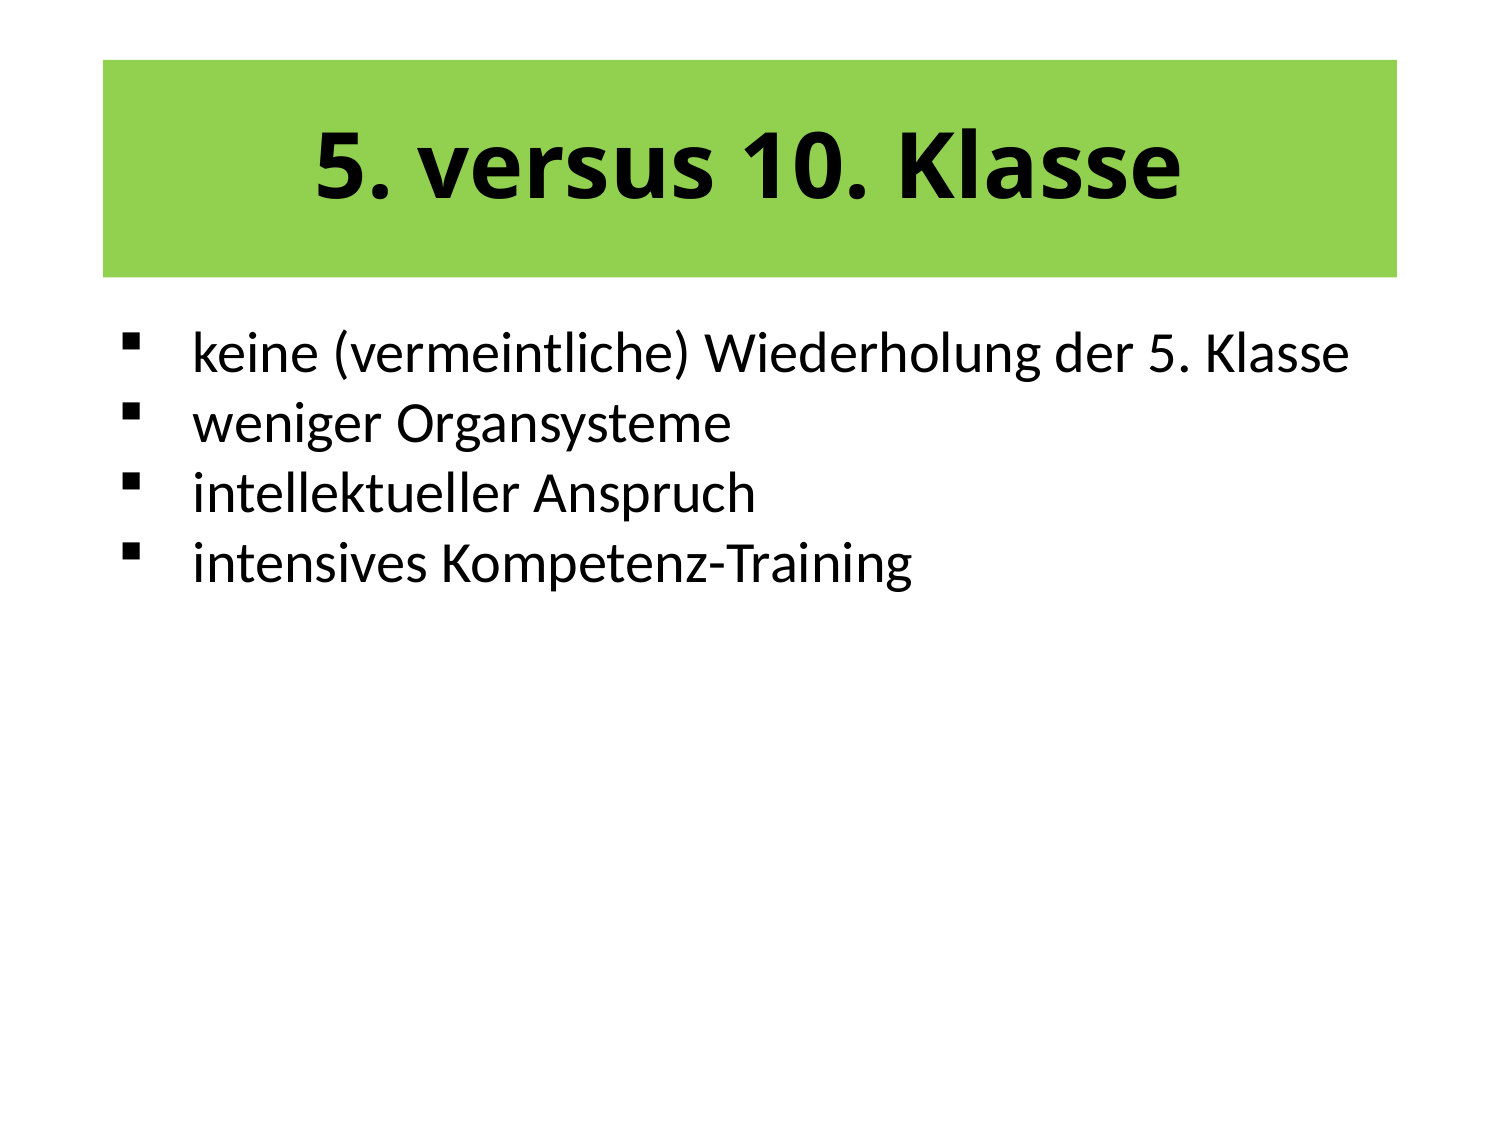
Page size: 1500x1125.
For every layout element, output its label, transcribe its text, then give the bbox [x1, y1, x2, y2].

text_box keine (vermeintliche) Wiederholung der 5. Klasse weniger Organsysteme intellektueller Anspruch intensives Kompetenz-Training [103, 306, 1397, 602]
title 5. versus 10. Klasse [103, 59, 1397, 278]
